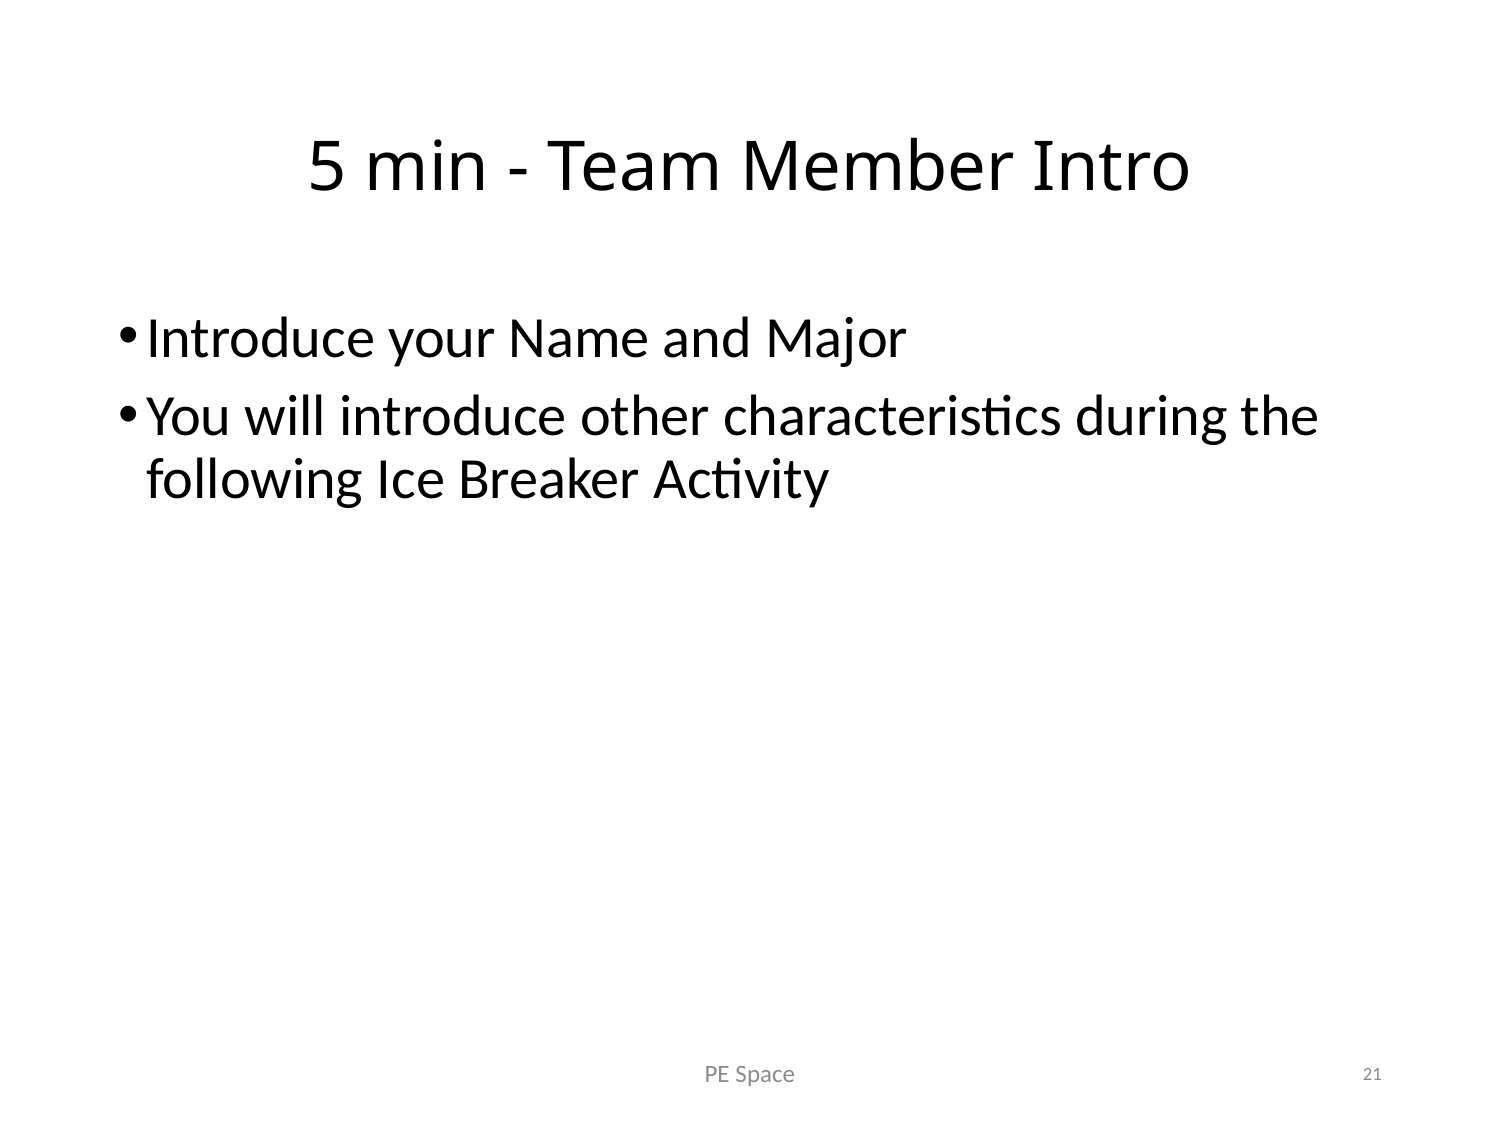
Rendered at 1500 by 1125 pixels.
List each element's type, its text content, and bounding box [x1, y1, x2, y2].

title 5 min - Team Member Intro [103, 59, 1397, 278]
footer PE Space [496, 1042, 1004, 1103]
slide_number 21 [1059, 1042, 1397, 1103]
list Introduce your Name and Major You will introduce other characteristics during the following Ice Breaker Activity [103, 299, 1397, 1014]
